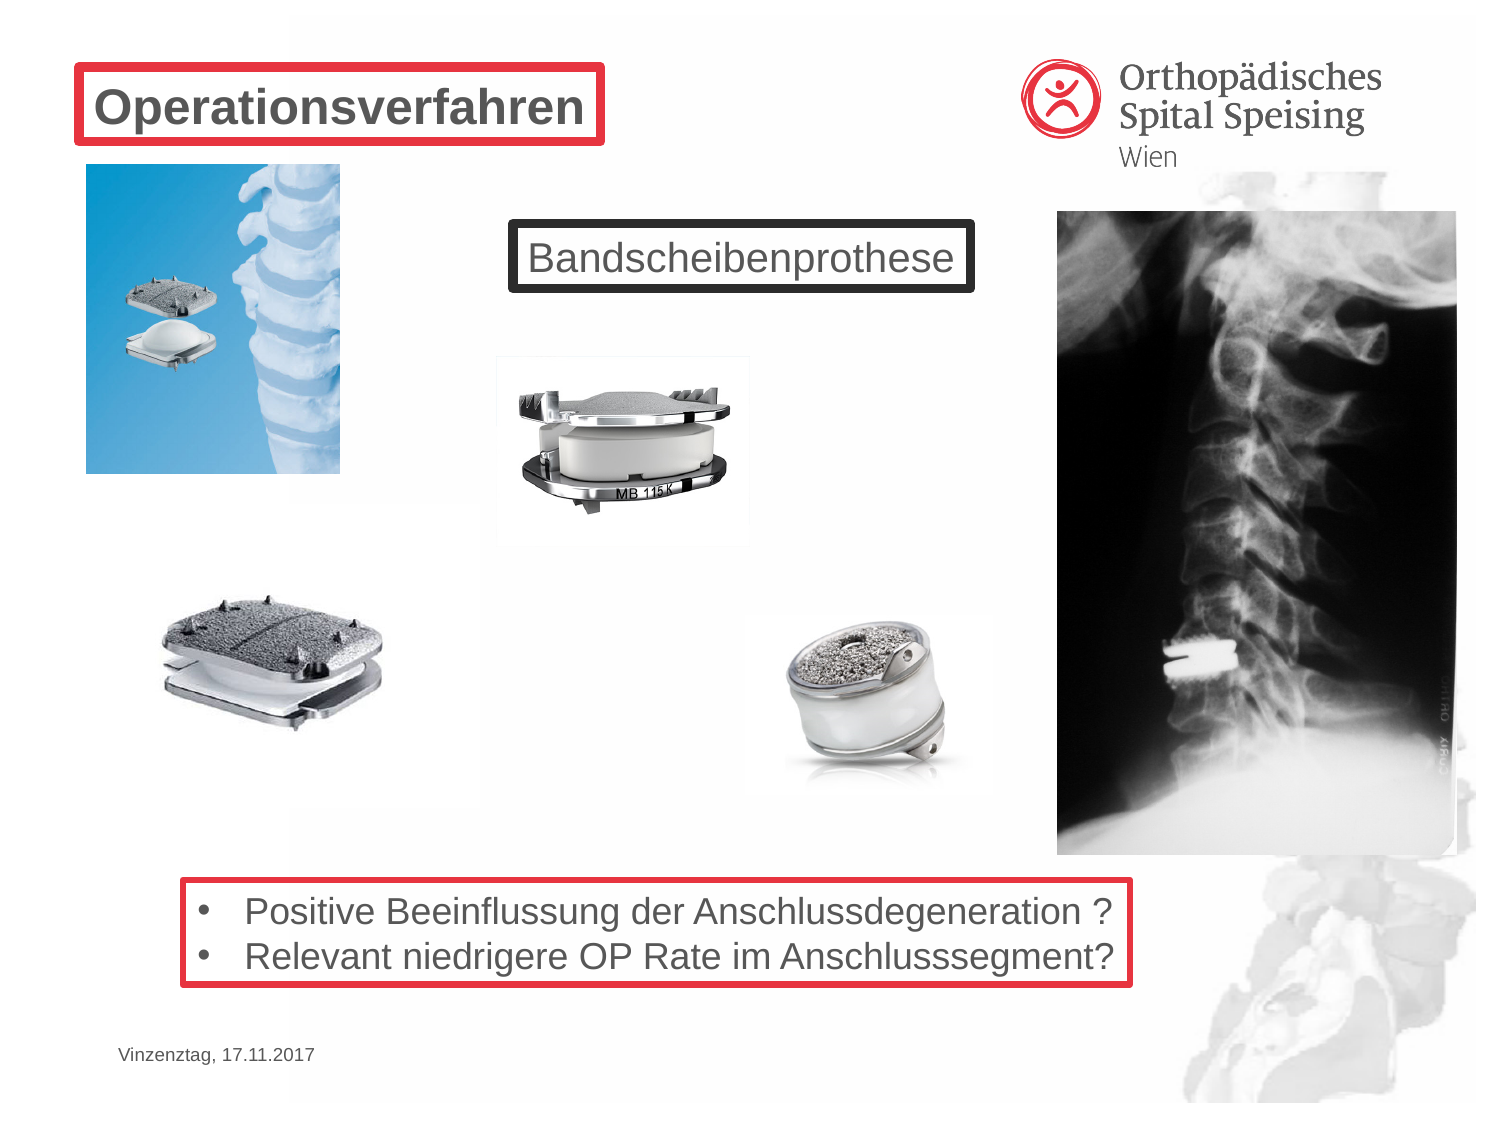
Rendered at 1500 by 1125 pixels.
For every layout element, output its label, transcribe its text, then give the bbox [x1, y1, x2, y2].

text_box Bandscheibenprothese [512, 223, 971, 289]
text_box Operationsverfahren [78, 66, 601, 142]
footer Vinzenztag, 17.11.2017 [118, 1042, 594, 1103]
text_box Positive Beeinflussung der Anschlussdegeneration ? Relevant niedrigere OP Rate im Anschlusssegment? [182, 879, 1130, 985]
picture [64, 15, 1476, 1103]
